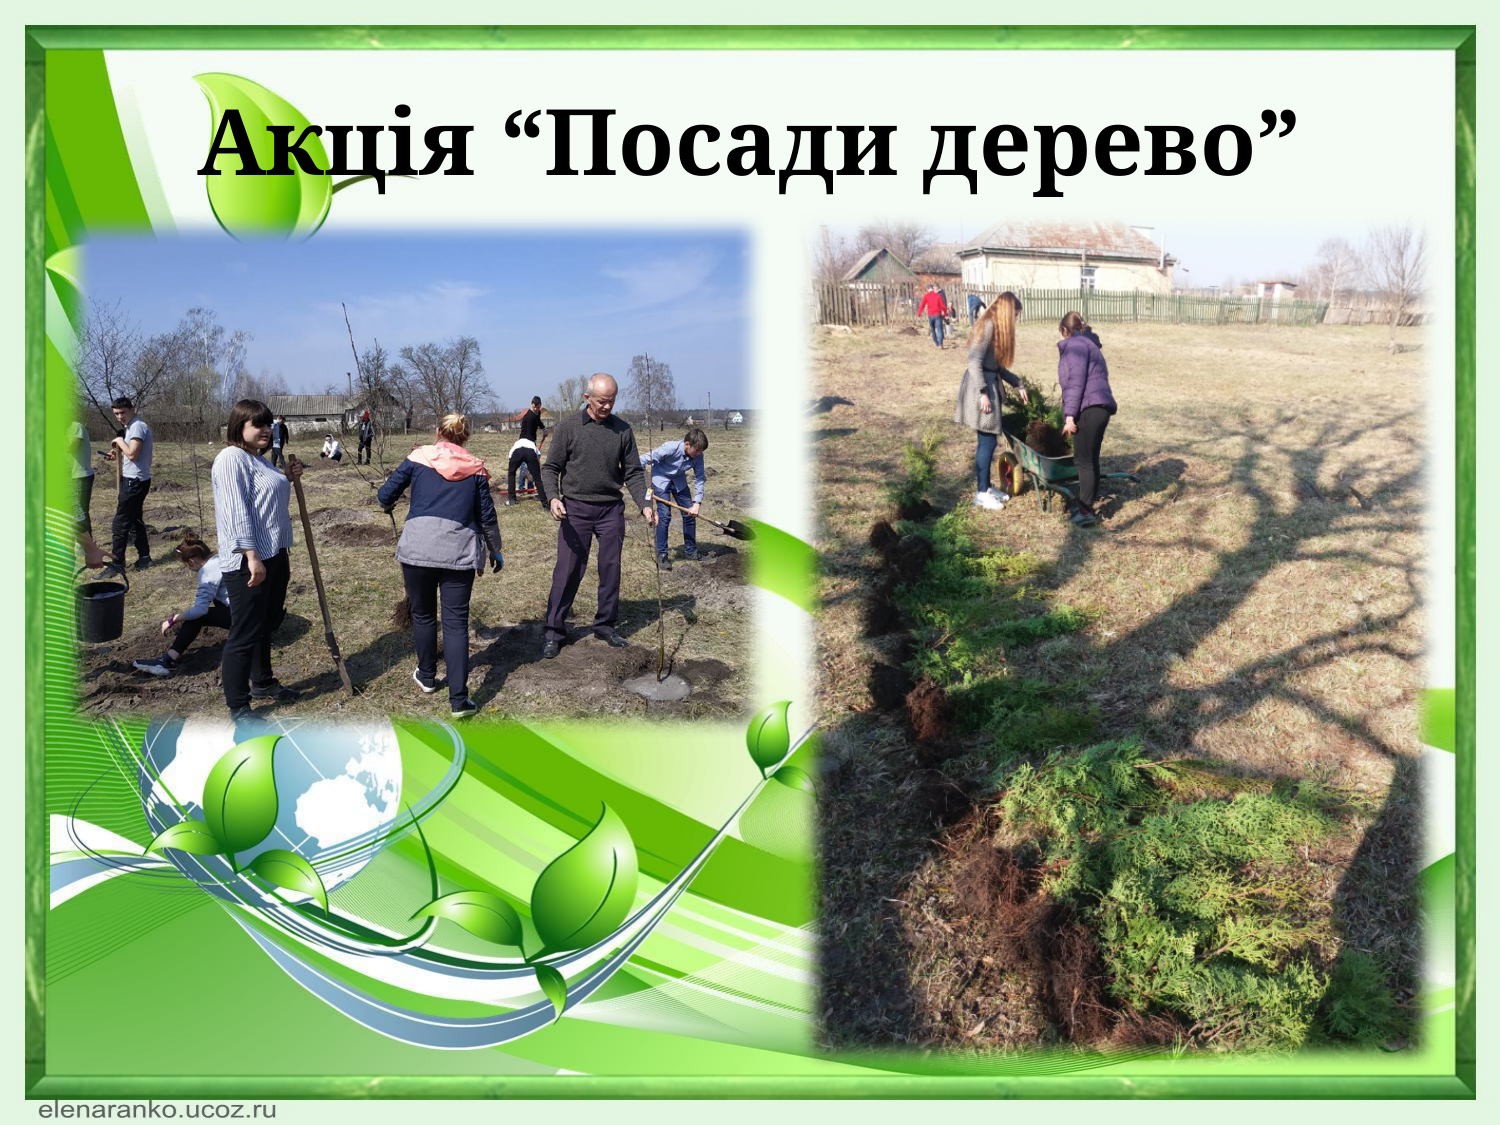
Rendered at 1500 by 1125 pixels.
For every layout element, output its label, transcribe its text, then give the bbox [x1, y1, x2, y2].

title Акція “Посади дерево” [75, 45, 1425, 233]
picture [0, 0, 1500, 1125]
